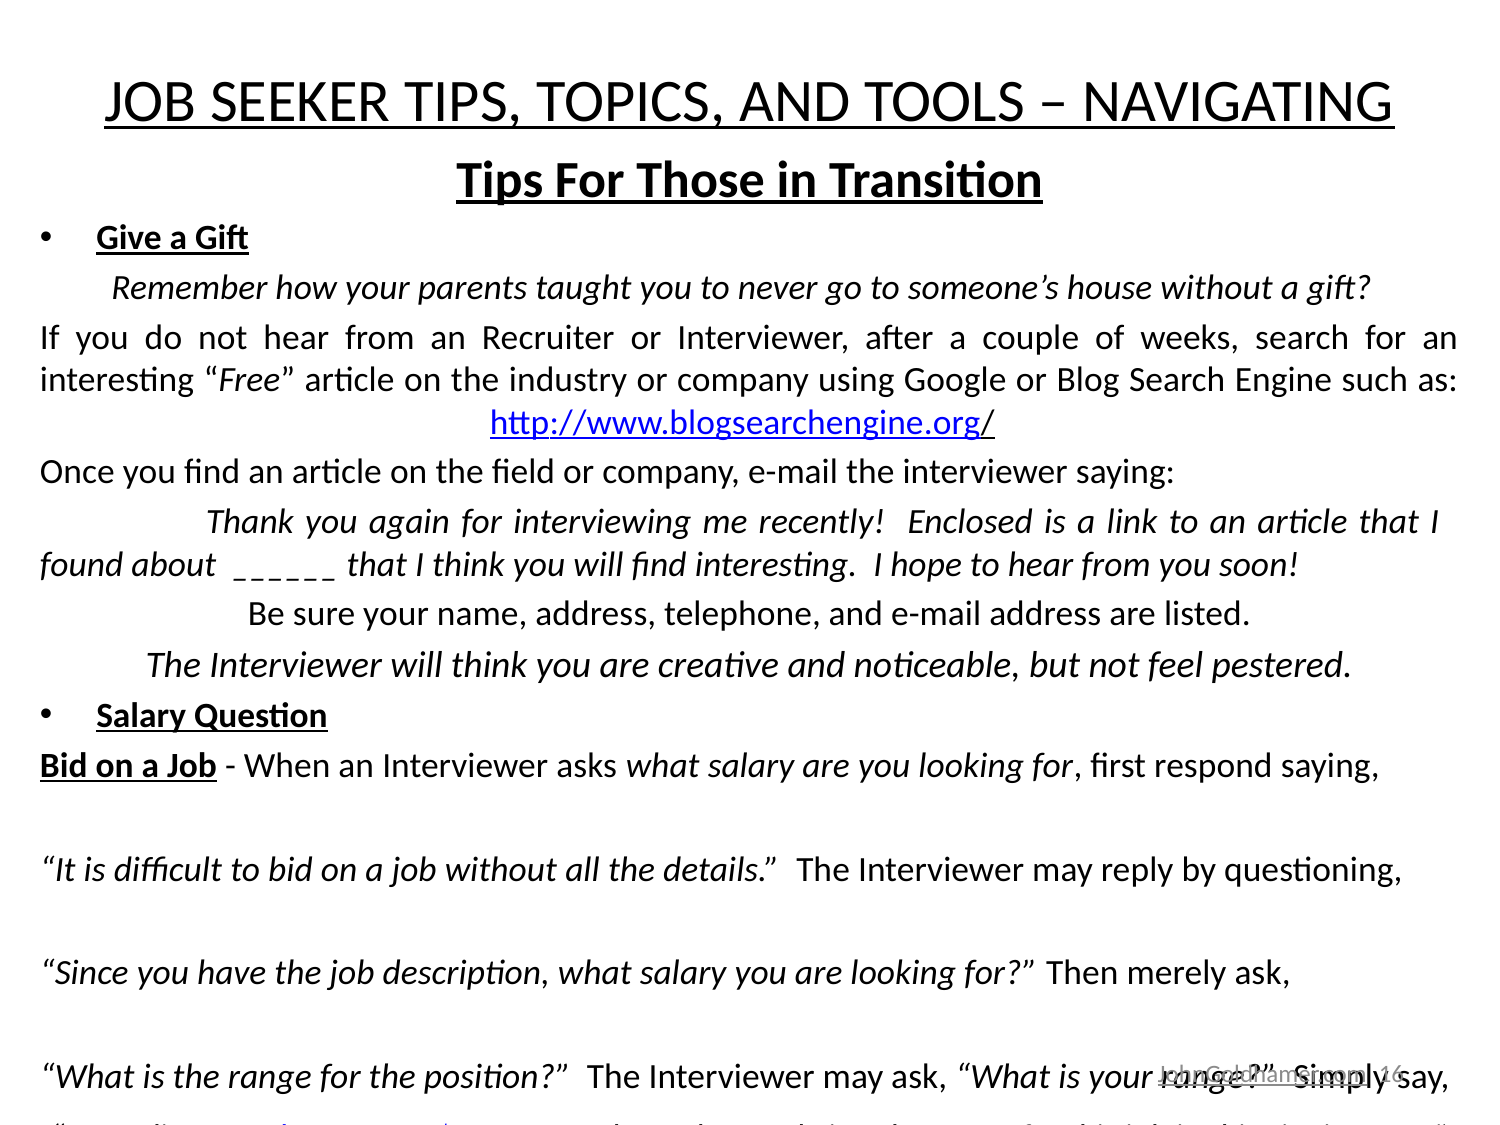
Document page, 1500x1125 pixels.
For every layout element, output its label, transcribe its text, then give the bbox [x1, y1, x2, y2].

list Tips For Those in Transition Give a Gift Remember how your parents taught you to never go to someone’s house without a gift? If you do not hear from an Recruiter or Interviewer, after a couple of weeks, search for an interesting “Free” article on the industry or company using Google or Blog Search Engine such as: http://www.blogsearchengine.org/ Once you find an article on the field or company, e-mail the interviewer saying: Thank you again for interviewing me recently! Enclosed is a link to an article that I found about ______ that I think you will find interesting. I hope to hear from you soon! Be sure your name, address, telephone, and e-mail address are listed. The Interviewer will think you are creative and noticeable, but not feel pestered. Salary Question Bid on a Job - When an Interviewer asks what salary are you looking for, first respond saying, “It is difficult to bid on a job without all the details.” The Interviewer may reply by questioning, “Since you have the job description, what salary you are looking for?” Then merely ask, “What is the range for the position?” The Interviewer may ask, “What is your range?” Simply say, “According to Salary.com, O*Net or another salary website, the range for this job in this city is _ to _.” [24, 137, 1475, 1088]
title JOB SEEKER TIPS, TOPICS, AND TOOLS – NAVIGATING [75, 45, 1425, 137]
slide_number JohnGoldhamer.com 16 [1074, 1042, 1425, 1103]
